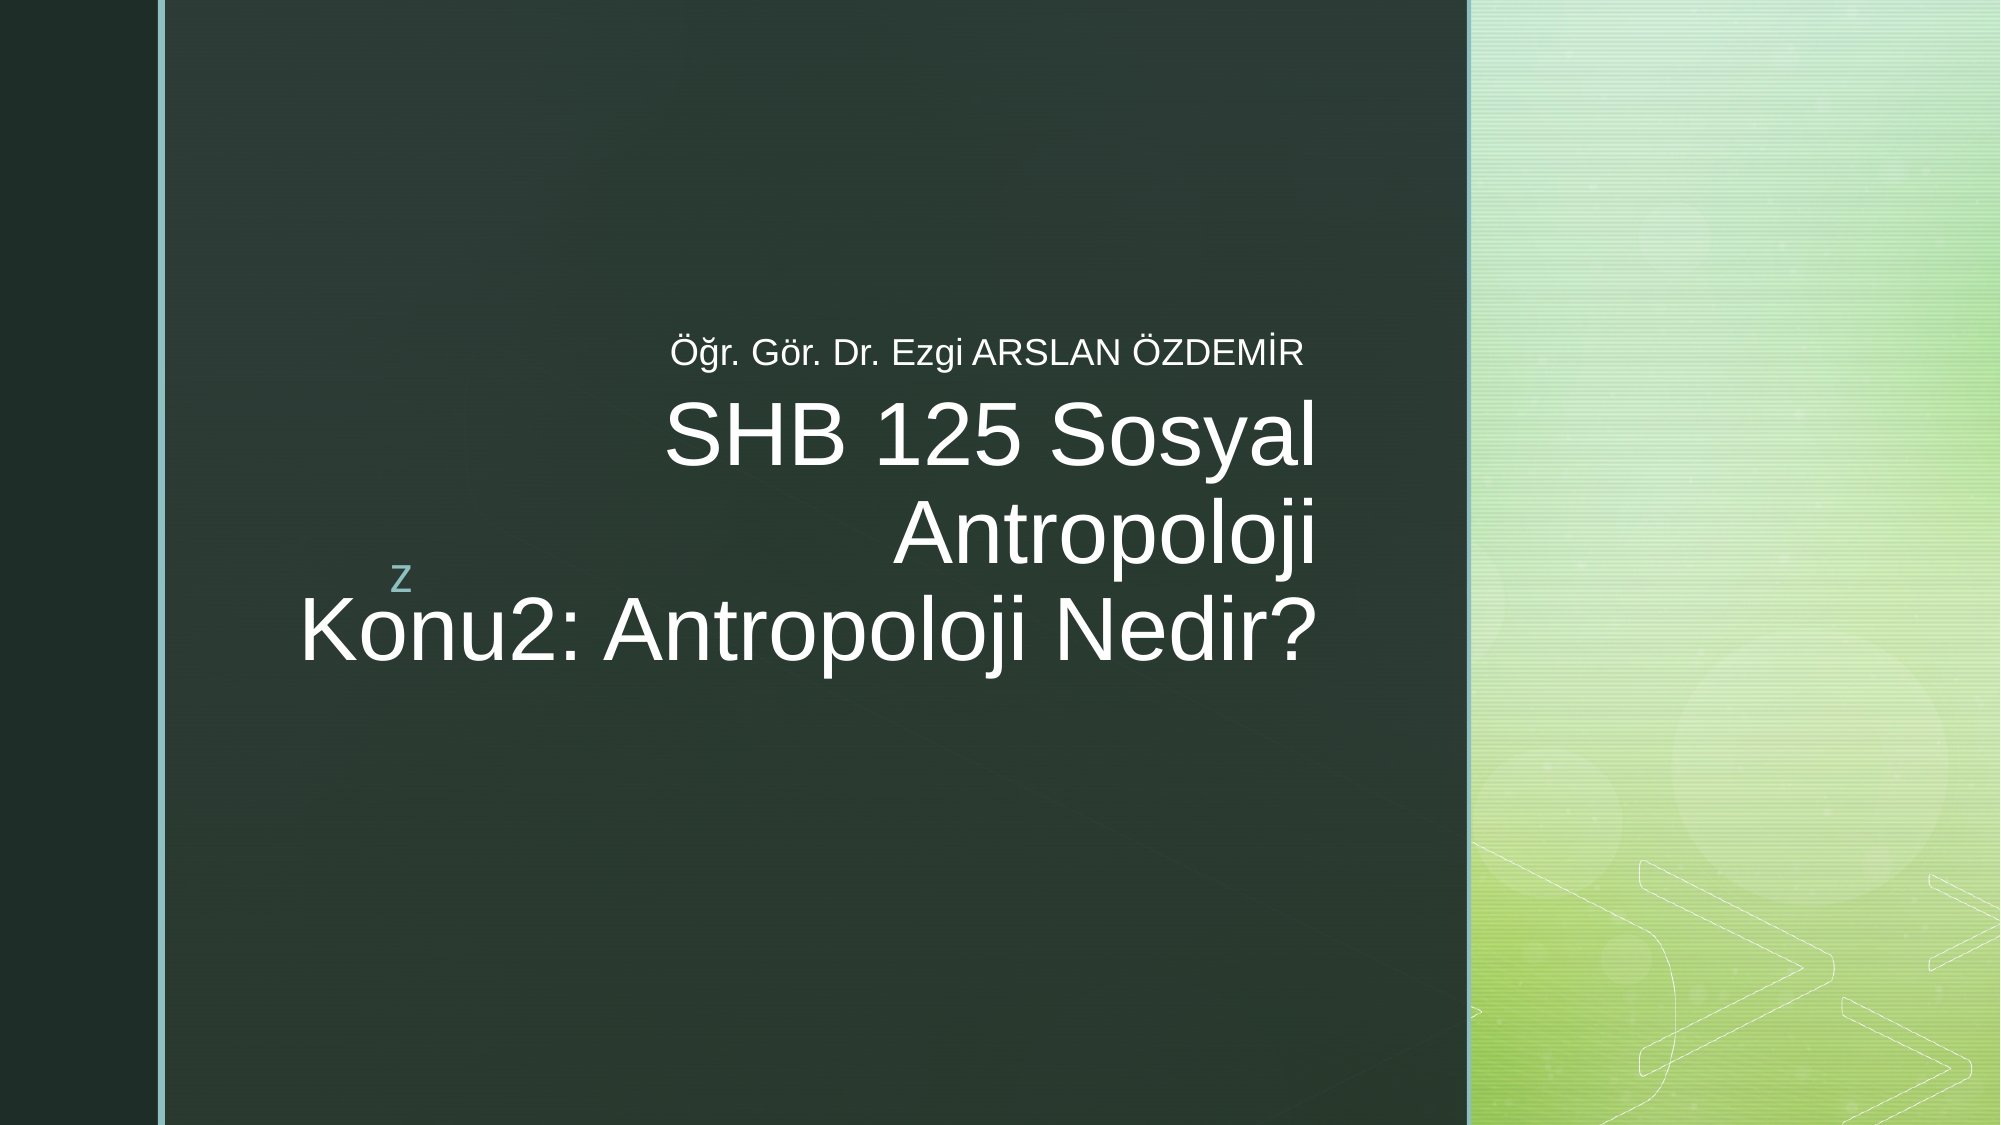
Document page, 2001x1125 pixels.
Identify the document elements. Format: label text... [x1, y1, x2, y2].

title SHB 125 Sosyal Antropoloji Konu2: Antropoloji Nedir? [274, 380, 1334, 753]
subtitle Öğr. Gör. Dr. Ezgi ARSLAN ÖZDEMİR [441, 190, 1321, 381]
picture [1472, 0, 2001, 1125]
